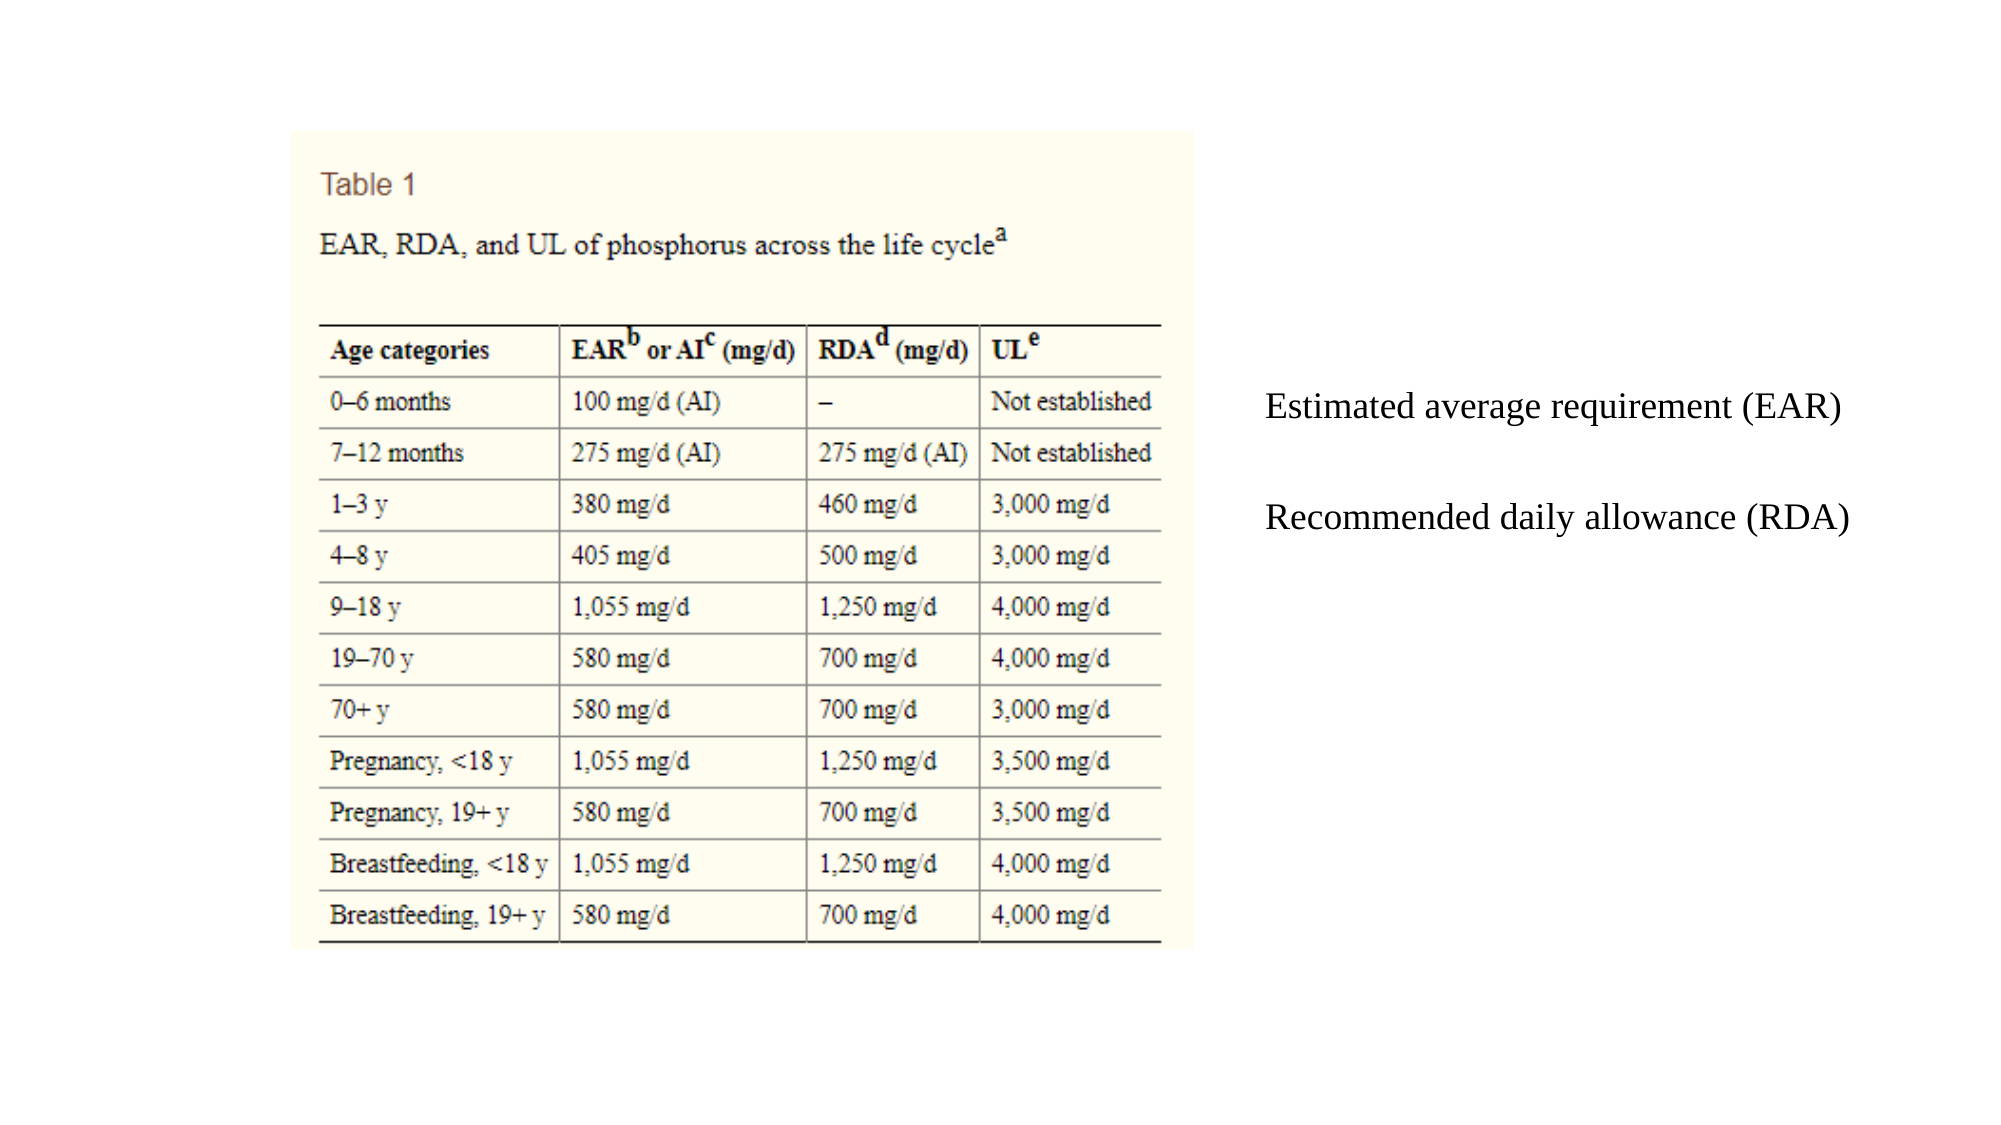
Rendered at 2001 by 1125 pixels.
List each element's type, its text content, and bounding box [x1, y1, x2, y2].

picture [290, 131, 1195, 950]
text_box Estimated average requirement (EAR) [1250, 373, 1858, 434]
text_box Recommended daily allowance (RDA) [1250, 484, 1866, 545]
